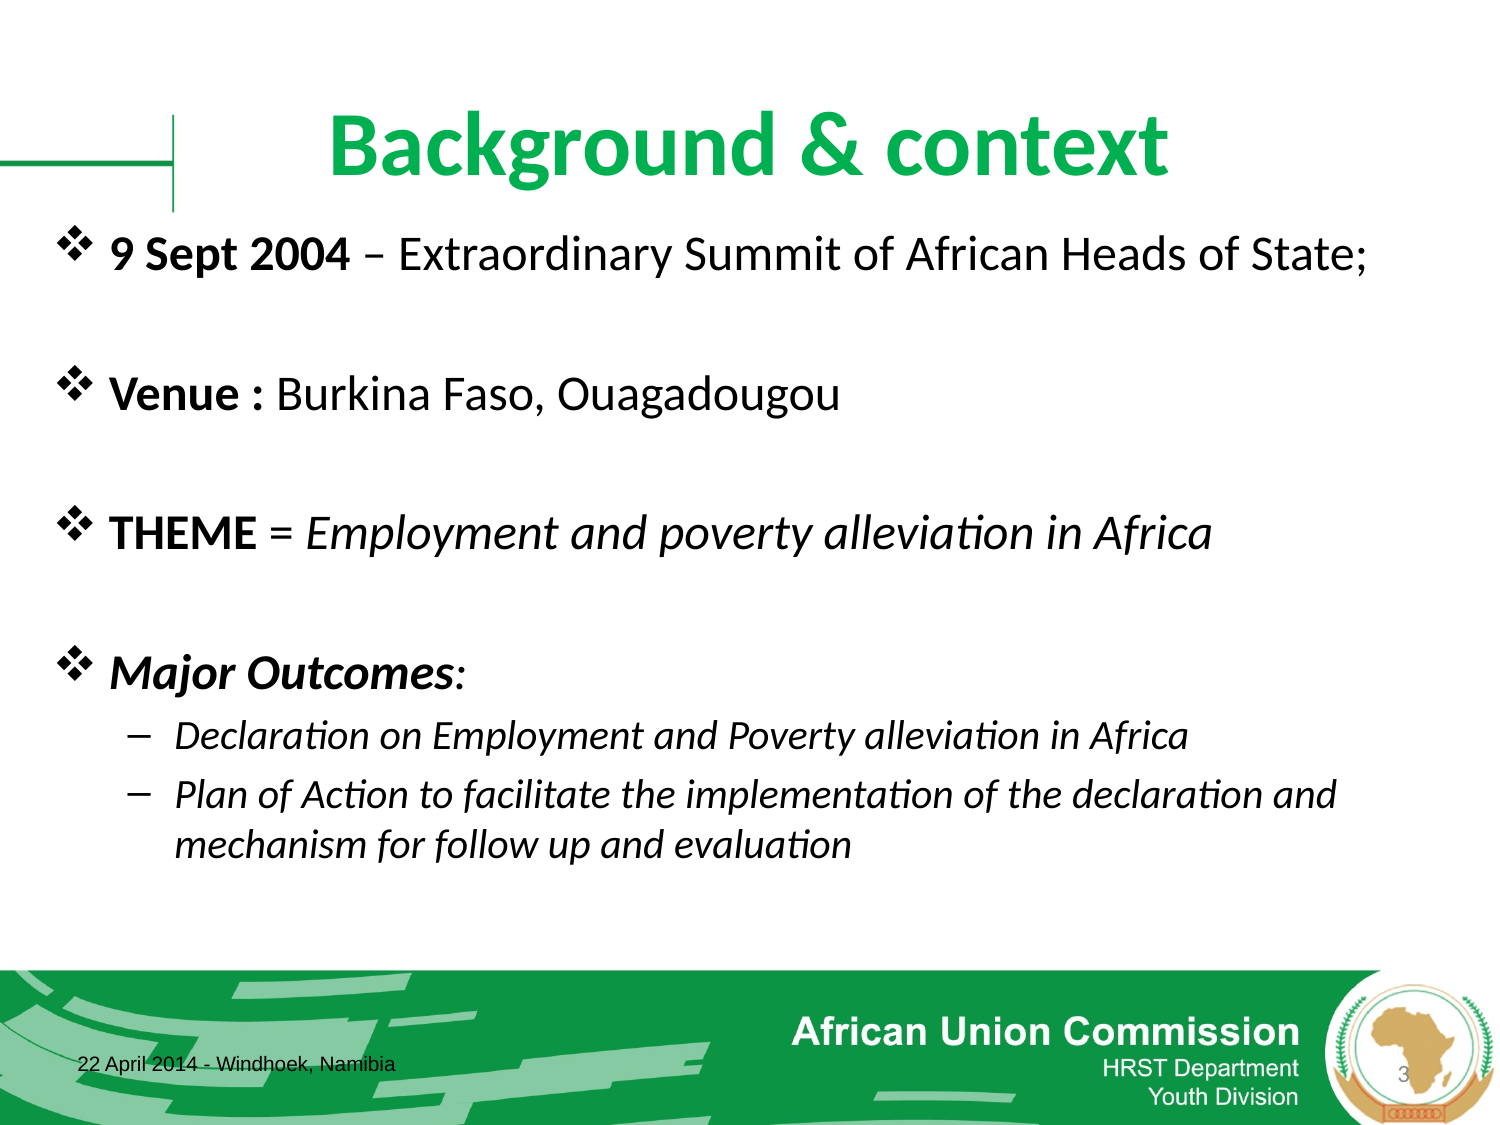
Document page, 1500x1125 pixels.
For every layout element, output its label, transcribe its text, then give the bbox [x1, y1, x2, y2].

slide_number 3 [1074, 1042, 1425, 1103]
footer 22 April 2014 - Windhoek, Namibia [62, 1042, 438, 1103]
list 9 Sept 2004 – Extraordinary Summit of African Heads of State; Venue : Burkina Faso, Ouagadougou THEME = Employment and poverty alleviation in Africa Major Outcomes: Declaration on Employment and Poverty alleviation in Africa Plan of Action to facilitate the implementation of the declaration and mechanism for follow up and evaluation [37, 212, 1463, 1006]
picture [0, 109, 1500, 1125]
title Background & context [74, 44, 1426, 212]
